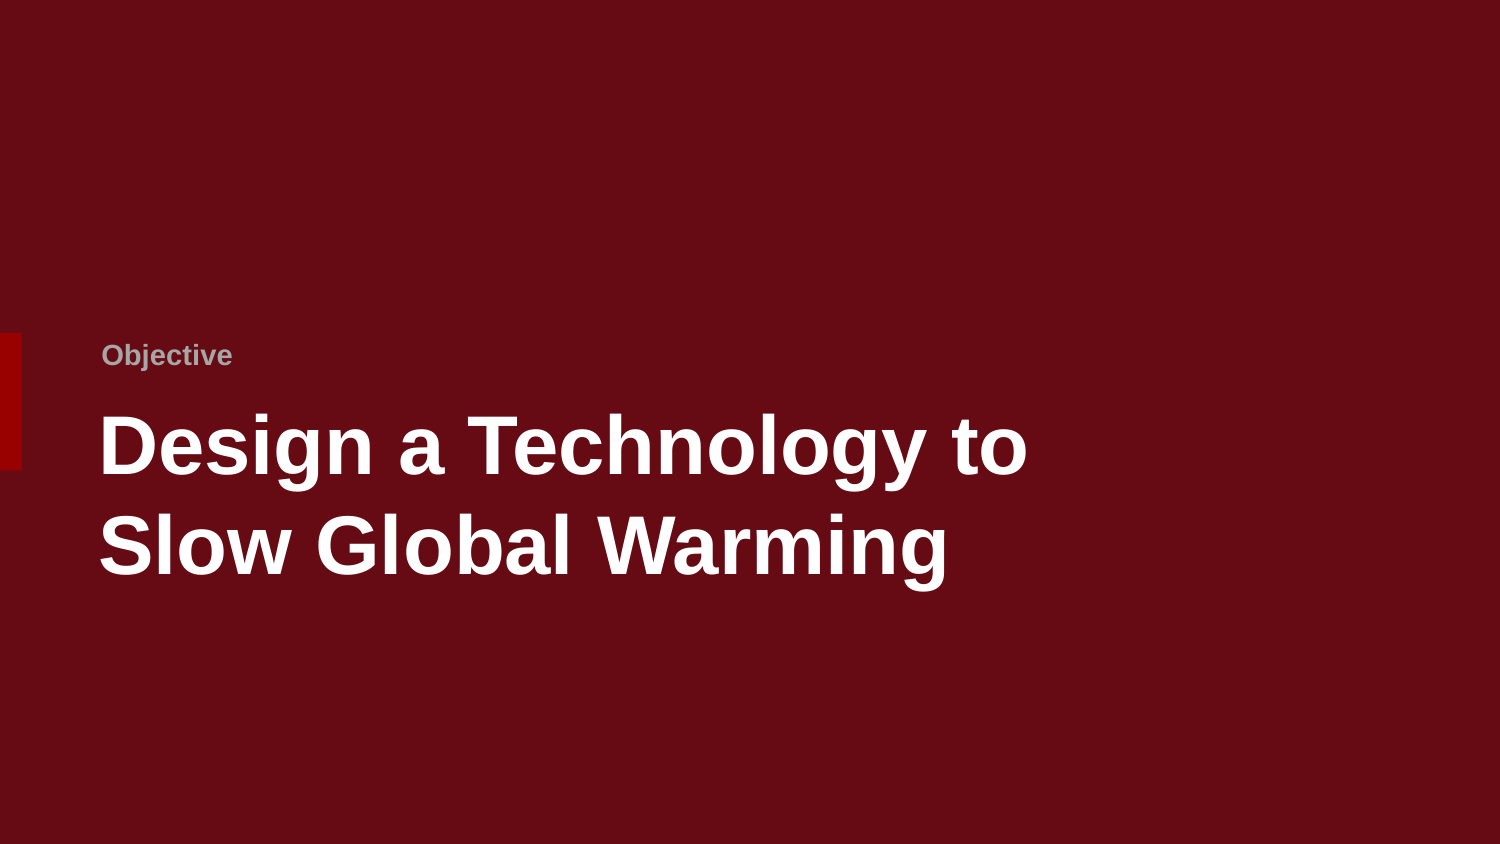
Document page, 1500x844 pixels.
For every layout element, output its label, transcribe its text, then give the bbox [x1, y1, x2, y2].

list Objective [86, 333, 694, 375]
title Design a Technology to Slow Global Warming [83, 373, 1199, 609]
